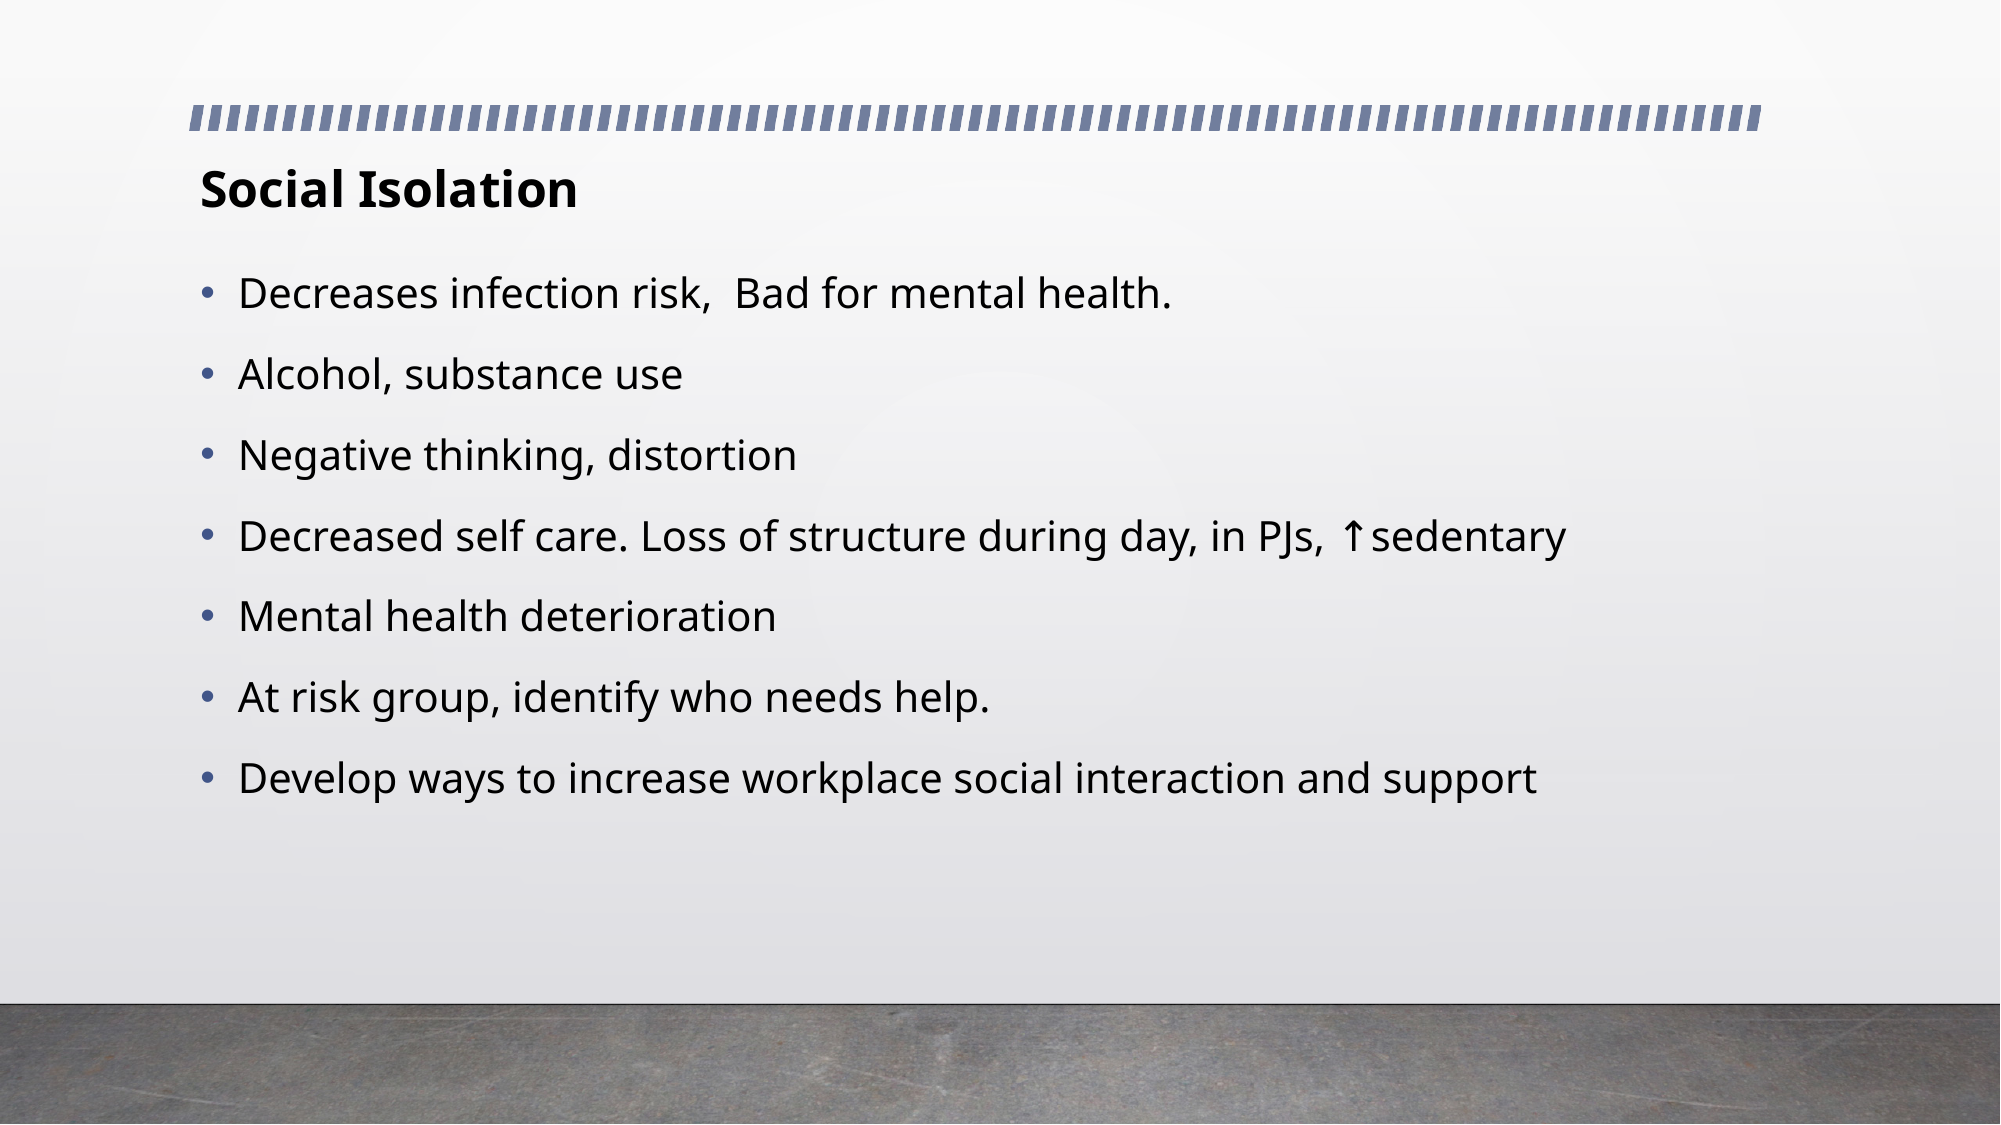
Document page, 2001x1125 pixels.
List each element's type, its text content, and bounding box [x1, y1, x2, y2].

title Social Isolation [185, 156, 1761, 249]
list Decreases infection risk, Bad for mental health. Alcohol, substance use Negative thinking, distortion Decreased self care. Loss of structure during day, in PJs, ↑sedentary Mental health deterioration At risk group, identify who needs help. Develop ways to increase workplace social interaction and support [185, 249, 1761, 897]
picture [0, 1004, 2000, 1124]
